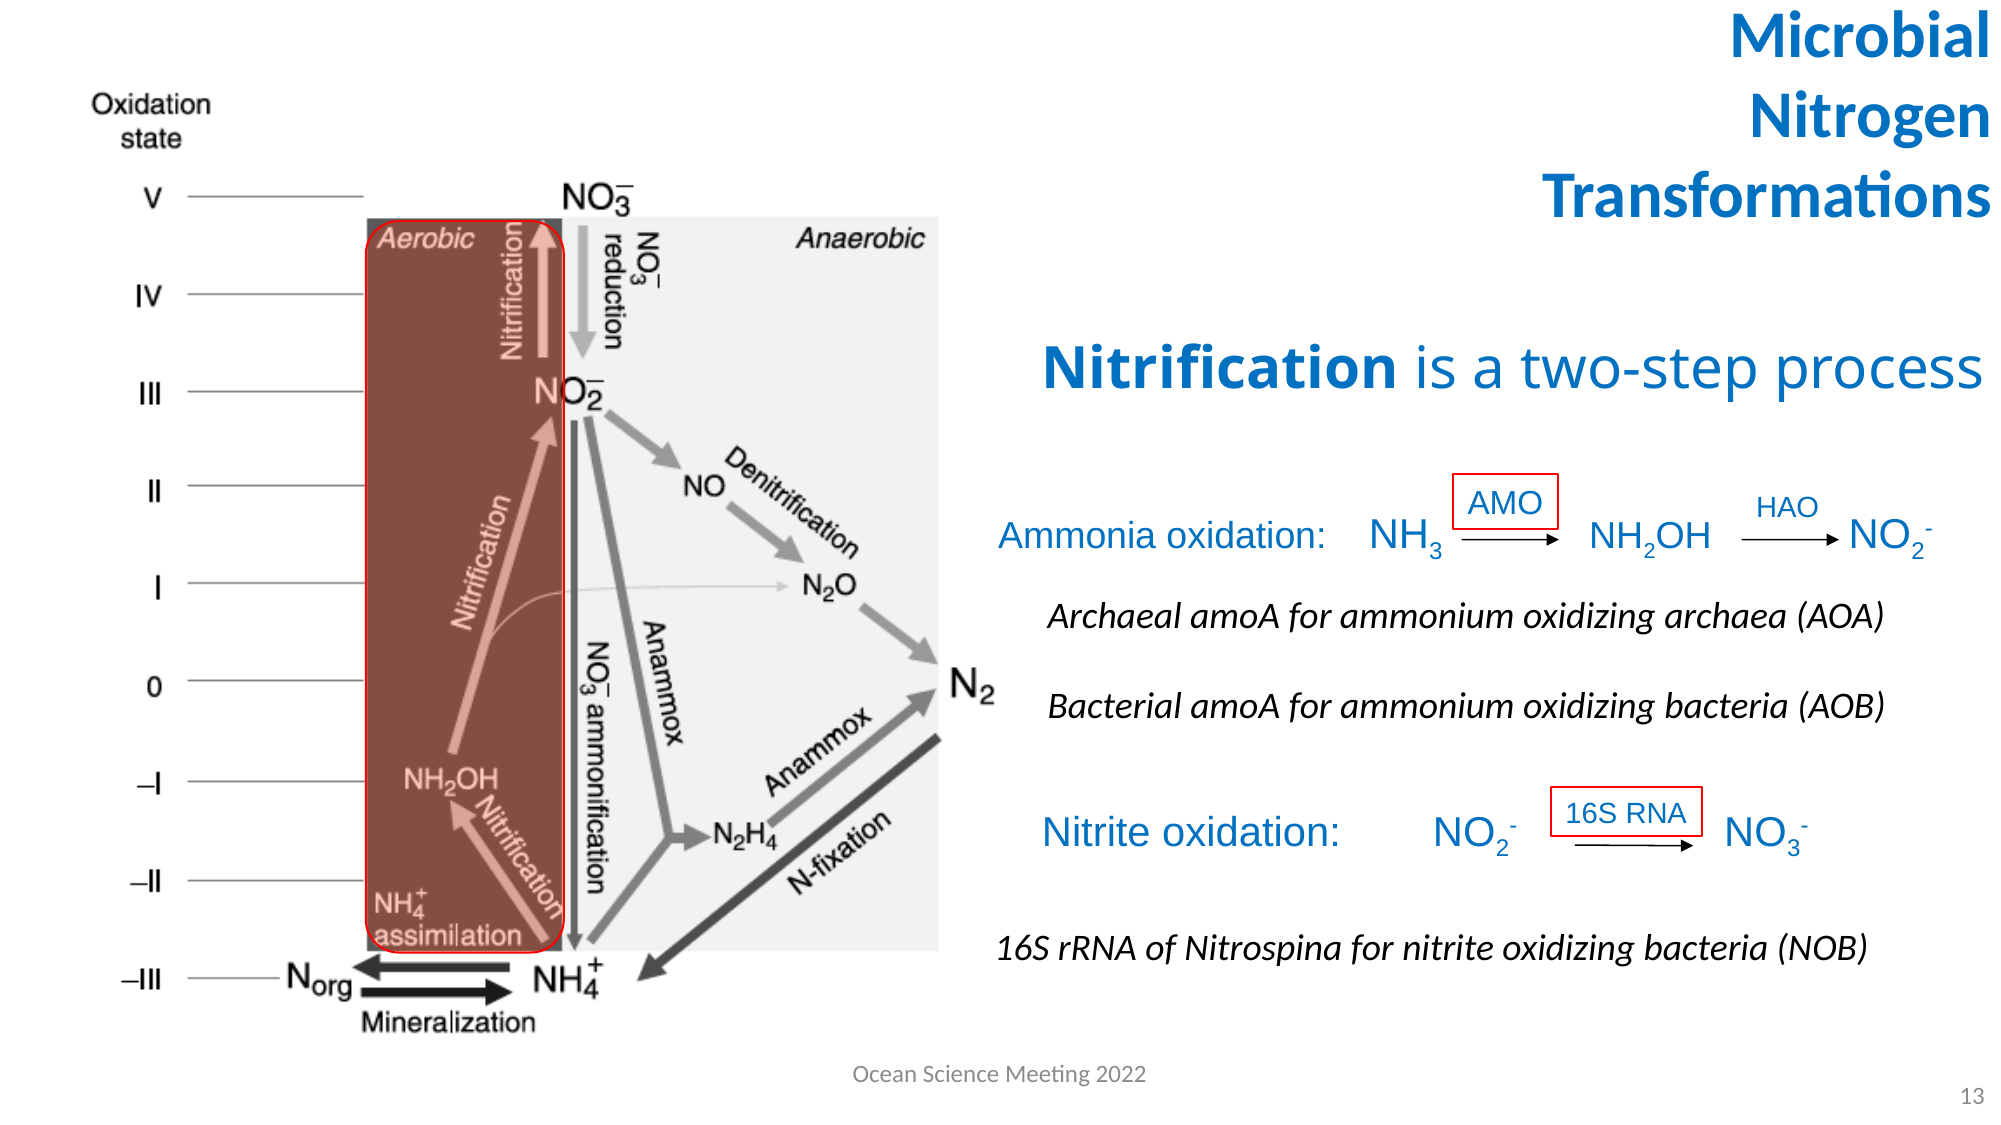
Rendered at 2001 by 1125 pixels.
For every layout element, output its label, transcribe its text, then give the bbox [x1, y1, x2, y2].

slide_number 13 [1550, 1065, 2000, 1125]
text_box Nitrification is a two-step process [1027, 330, 2000, 468]
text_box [87, 83, 1003, 1042]
text_box 16S rRNA of Nitrospina for nitrite oxidizing bacteria (NOB) [1003, 915, 2000, 975]
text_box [983, 474, 2000, 863]
text_box Microbial Nitrogen Transformations [1520, 0, 2000, 238]
footer Ocean Science Meeting 2022 [662, 1042, 1338, 1103]
